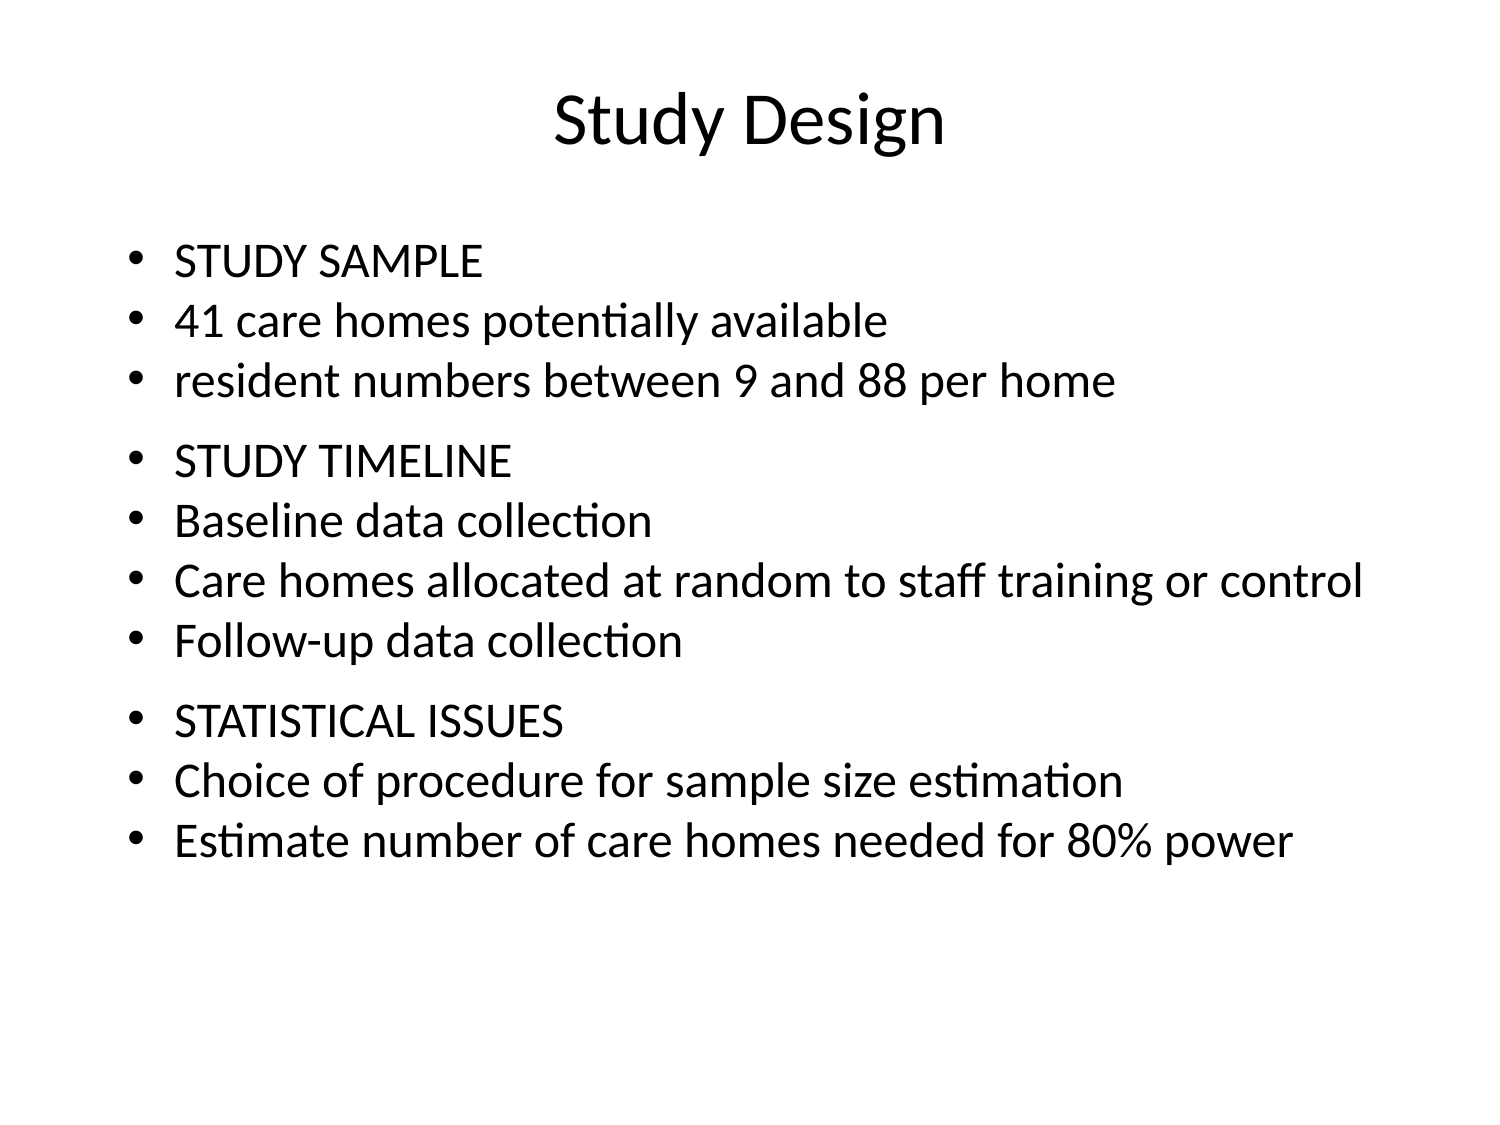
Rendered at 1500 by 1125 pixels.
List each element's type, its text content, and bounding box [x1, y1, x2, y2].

text_box STUDY SAMPLE 41 care homes potentially available resident numbers between 9 and 88 per home STUDY TIMELINE Baseline data collection Care homes allocated at random to staff training or control Follow-up data collection STATISTICAL ISSUES Choice of procedure for sample size estimation Estimate number of care homes needed for 80% power [112, 219, 1389, 875]
title Study Design [75, 20, 1426, 208]
